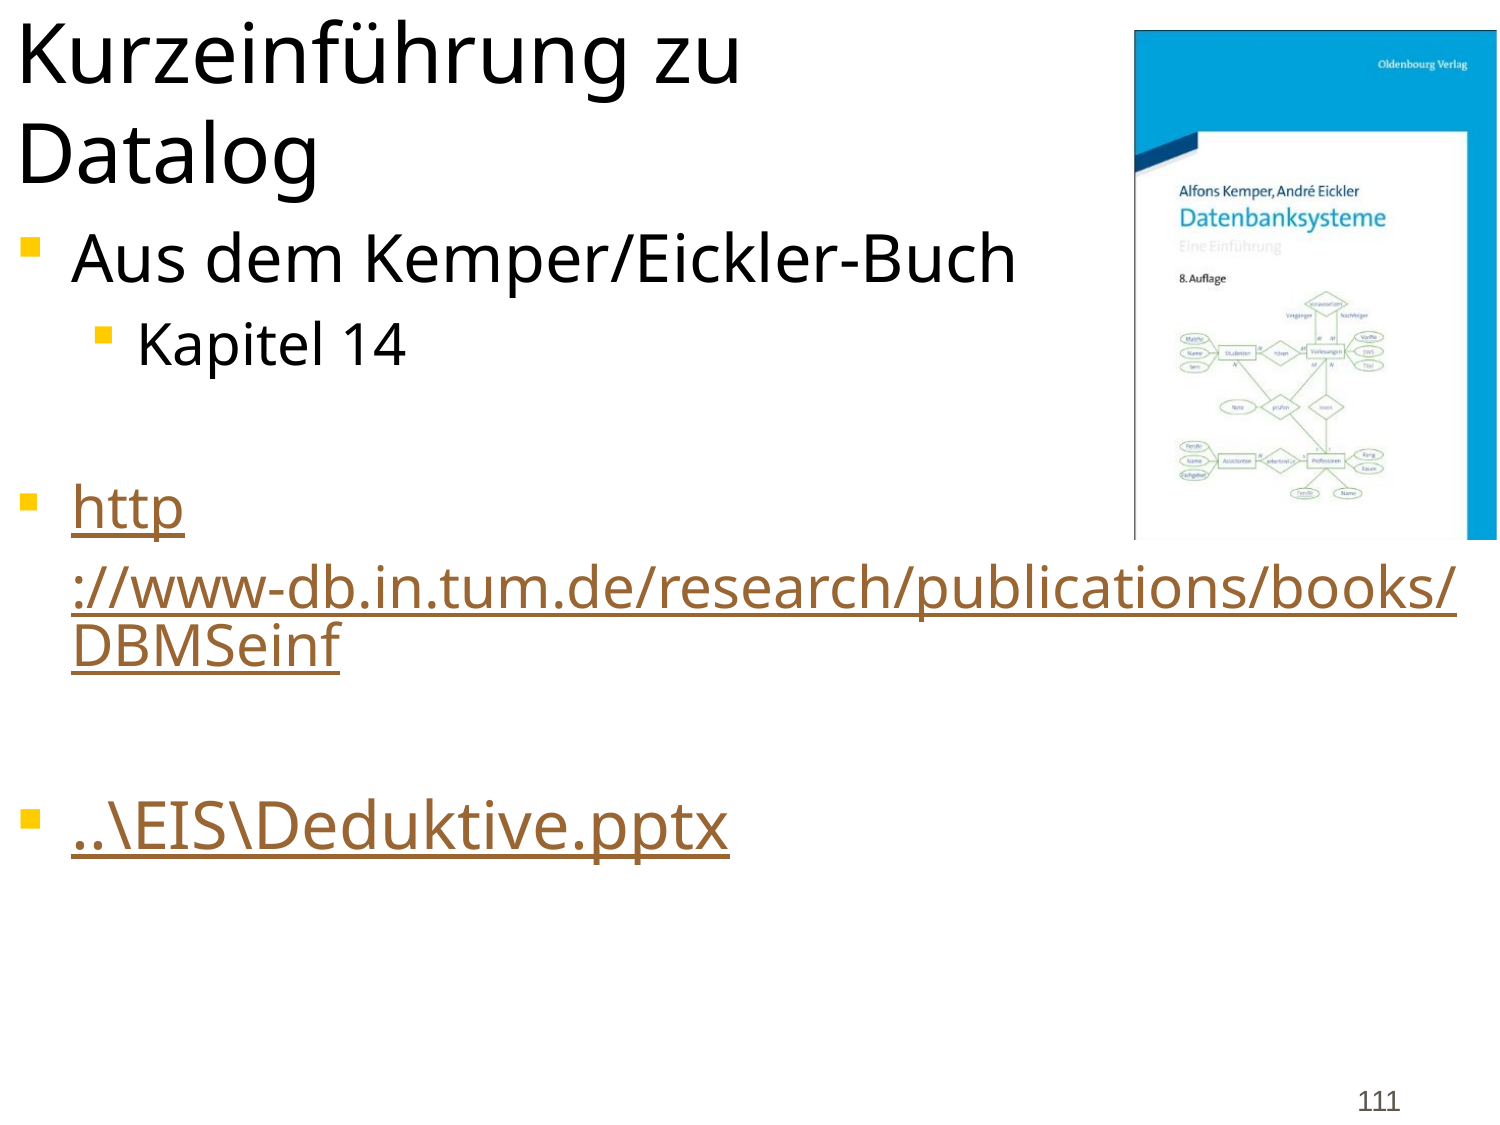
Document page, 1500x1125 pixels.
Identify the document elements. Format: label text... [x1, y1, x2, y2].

picture [1378, 60, 1467, 71]
list Aus dem Kemper/Eickler-Buch Kapitel 14 http://www-db.in.tum.de/research/publications/books/DBMSeinf ..\EIS\Deduktive.pptx [0, 207, 1500, 1059]
slide_number 111 [1269, 1059, 1417, 1125]
title Kurzeinführung zu Datalog [0, 0, 1500, 207]
picture [1130, 30, 1468, 540]
